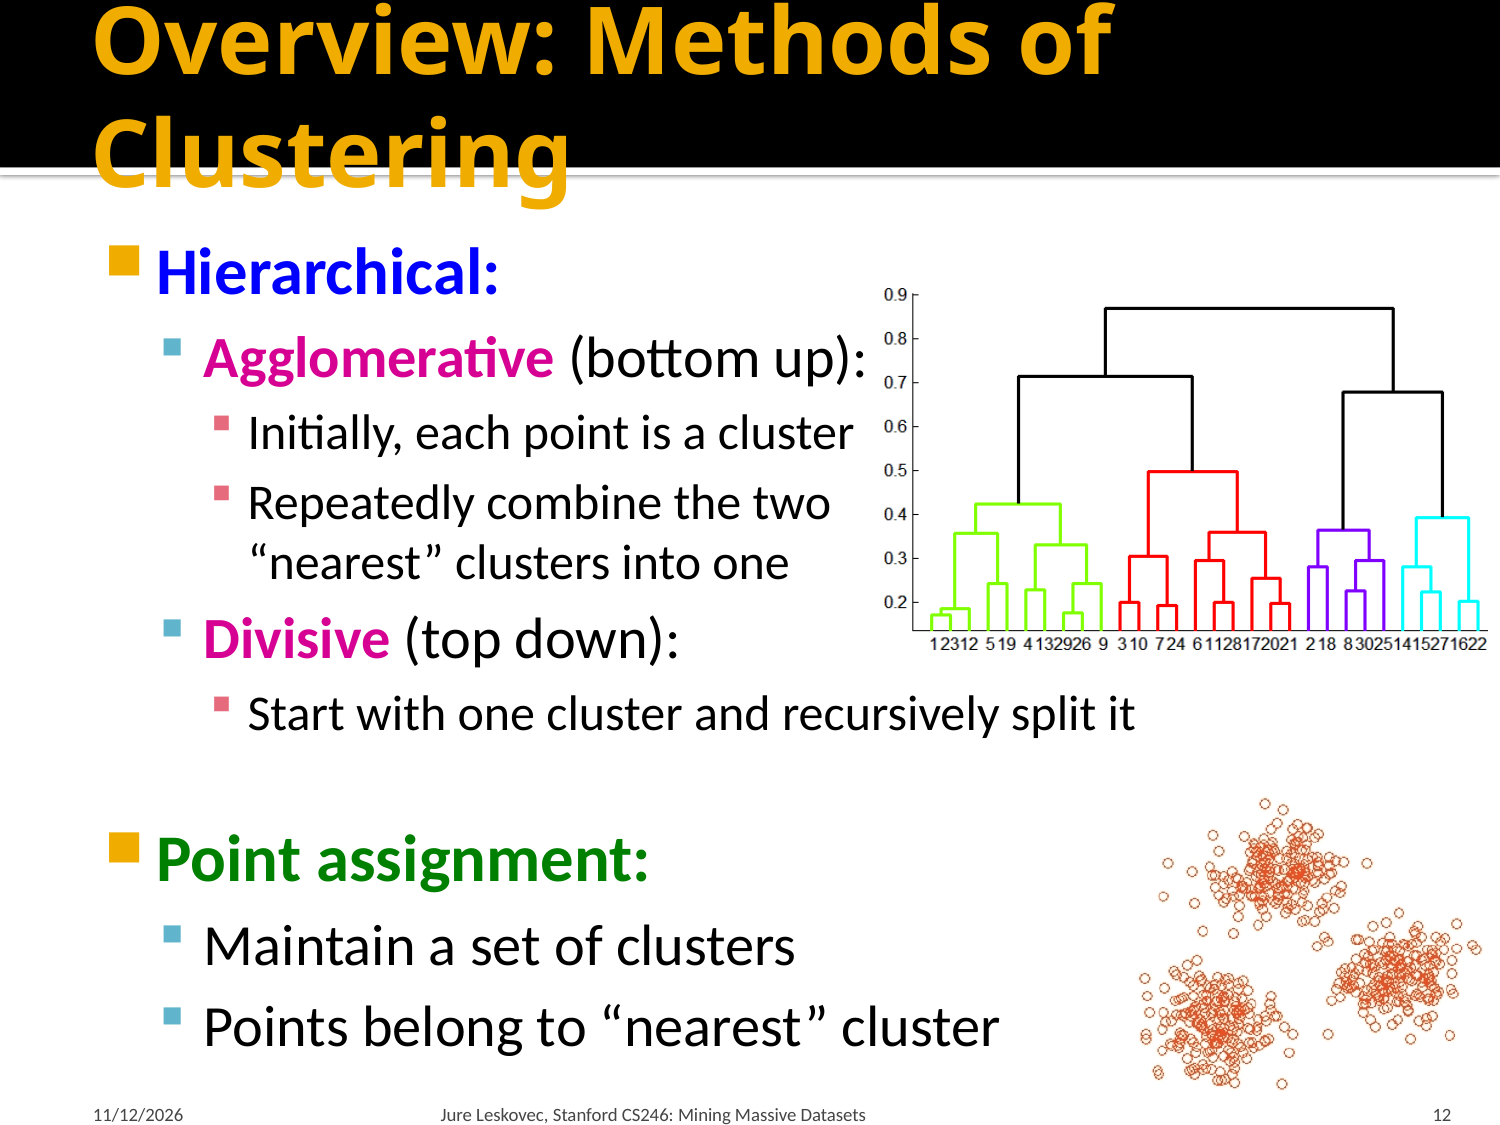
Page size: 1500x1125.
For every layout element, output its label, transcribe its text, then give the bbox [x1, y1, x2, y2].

slide_number 12 [1345, 1108, 1467, 1125]
picture [883, 287, 1488, 650]
title Overview: Methods of Clustering [75, 12, 1425, 175]
list Hierarchical: Agglomerative (bottom up): Initially, each point is a cluster Repeatedly combine the two “nearest” clusters into one Divisive (top down): Start with one cluster and recursively split it Point assignment: Maintain a set of clusters Points belong to “nearest” cluster [75, 212, 1425, 1075]
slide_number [75, 1080, 425, 1125]
footer Jure Leskovec, Stanford CS246: Mining Massive Datasets [433, 1080, 1337, 1125]
picture [1112, 791, 1494, 1100]
